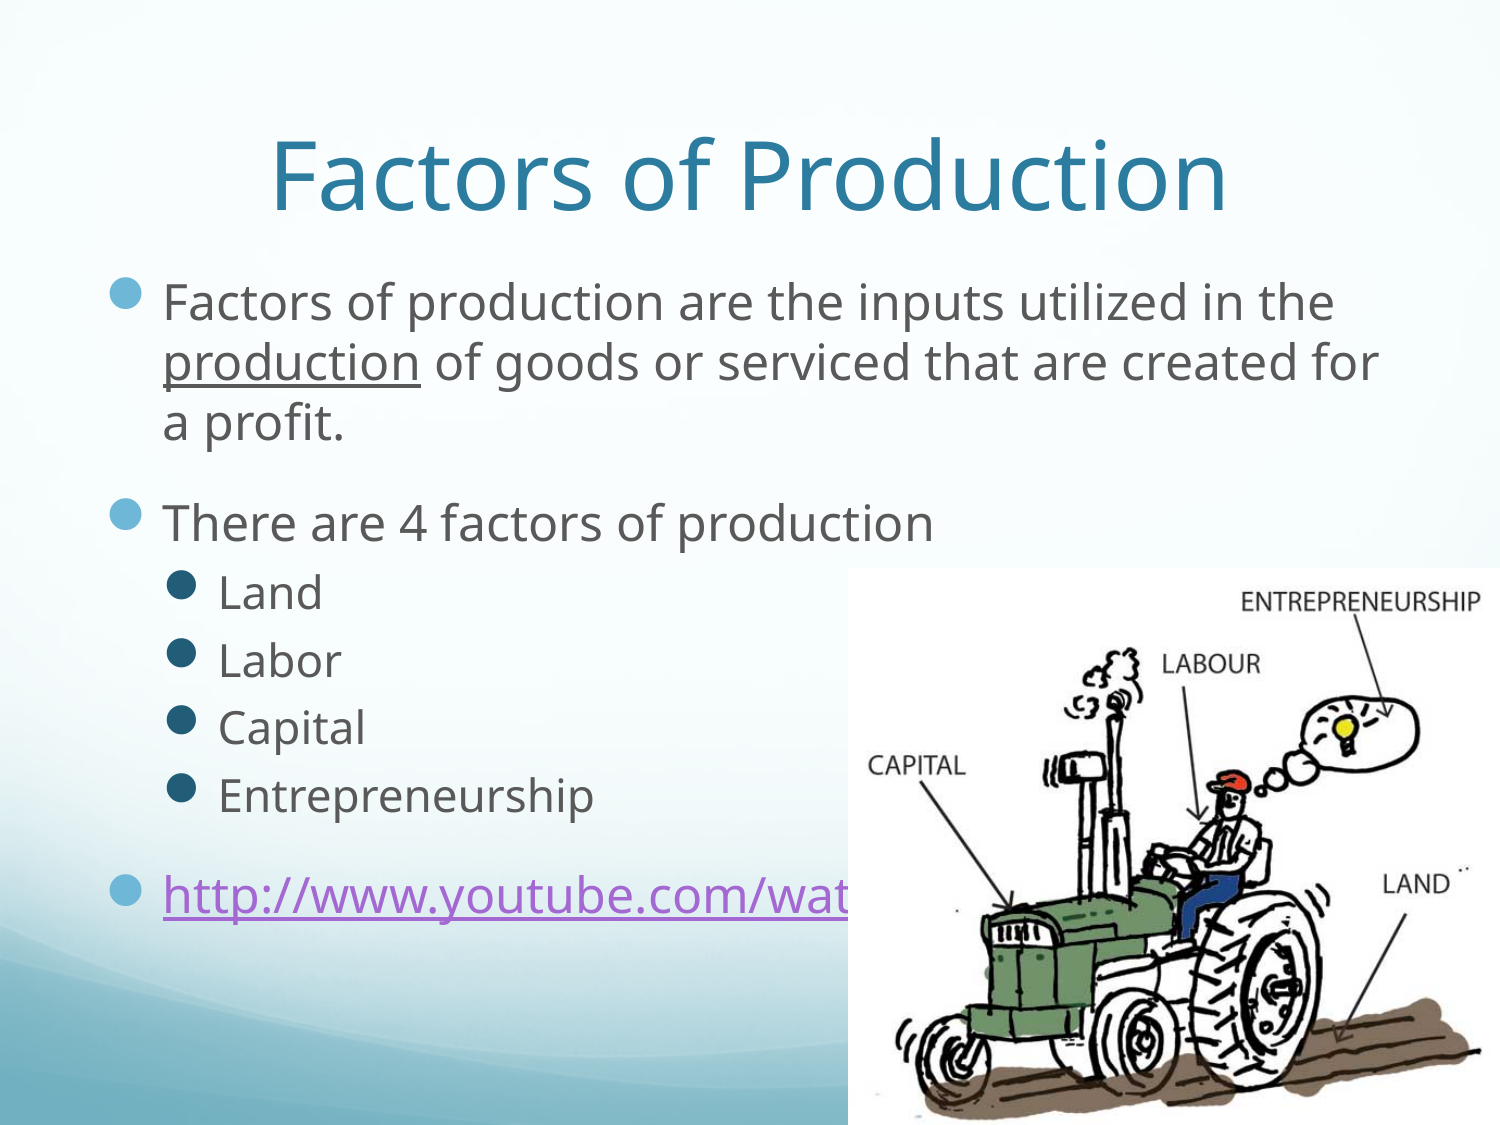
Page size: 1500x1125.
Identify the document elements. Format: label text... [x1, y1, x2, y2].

picture [847, 568, 1500, 1125]
title Factors of Production [90, 17, 1410, 237]
list Factors of production are the inputs utilized in the production of goods or serviced that are created for a profit. There are 4 factors of production Land Labor Capital Entrepreneurship http://www.youtube.com/watch?v=0PgP0dXAGAE [90, 262, 1410, 975]
